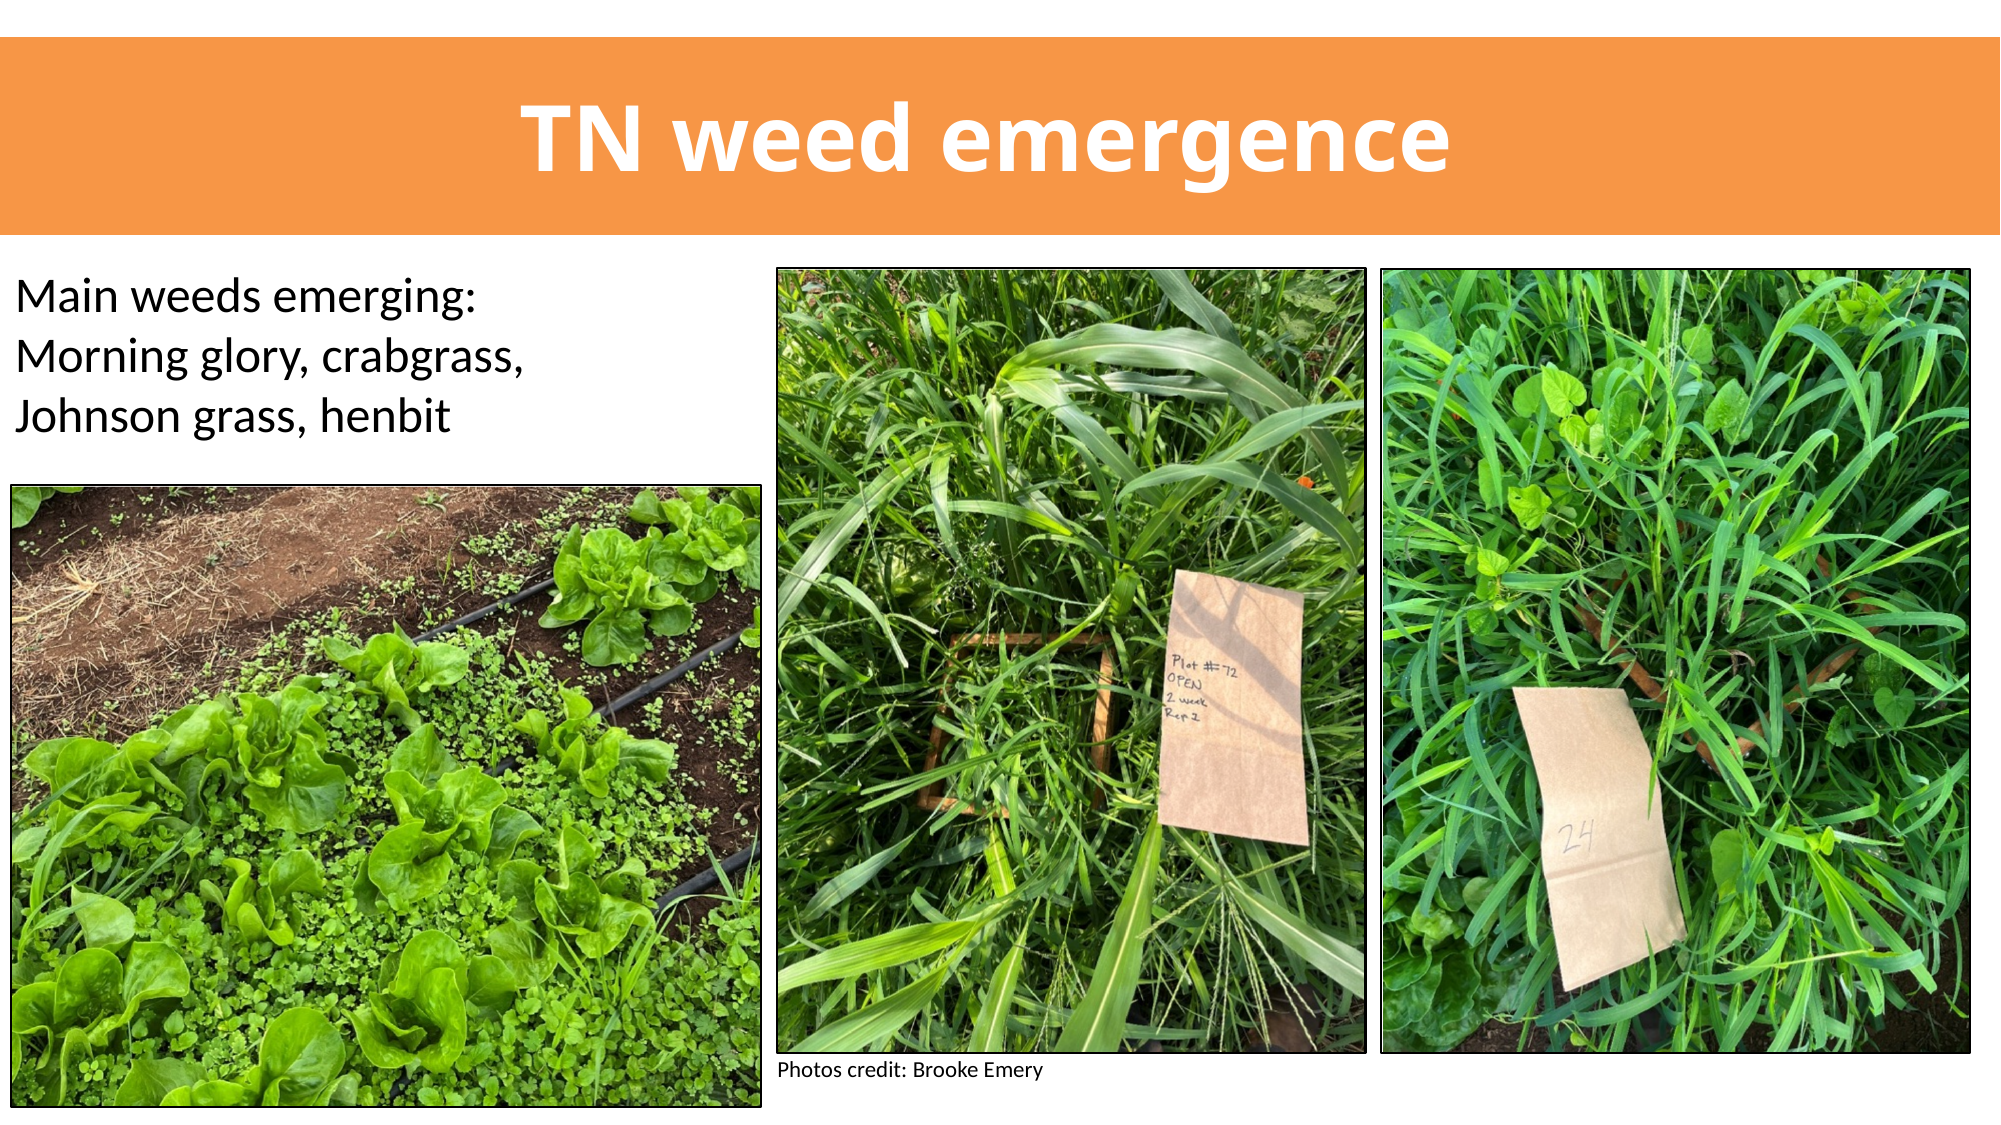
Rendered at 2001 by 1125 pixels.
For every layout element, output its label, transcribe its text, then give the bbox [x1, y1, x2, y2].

text_box Photos credit: Brooke Emery [762, 1046, 1211, 1090]
text_box TN weed emergence [65, 72, 1908, 198]
picture [12, 271, 2000, 1125]
text_box [0, 37, 2000, 235]
text_box Main weeds emerging: Morning glory, crabgrass, Johnson grass, henbit [0, 254, 688, 450]
